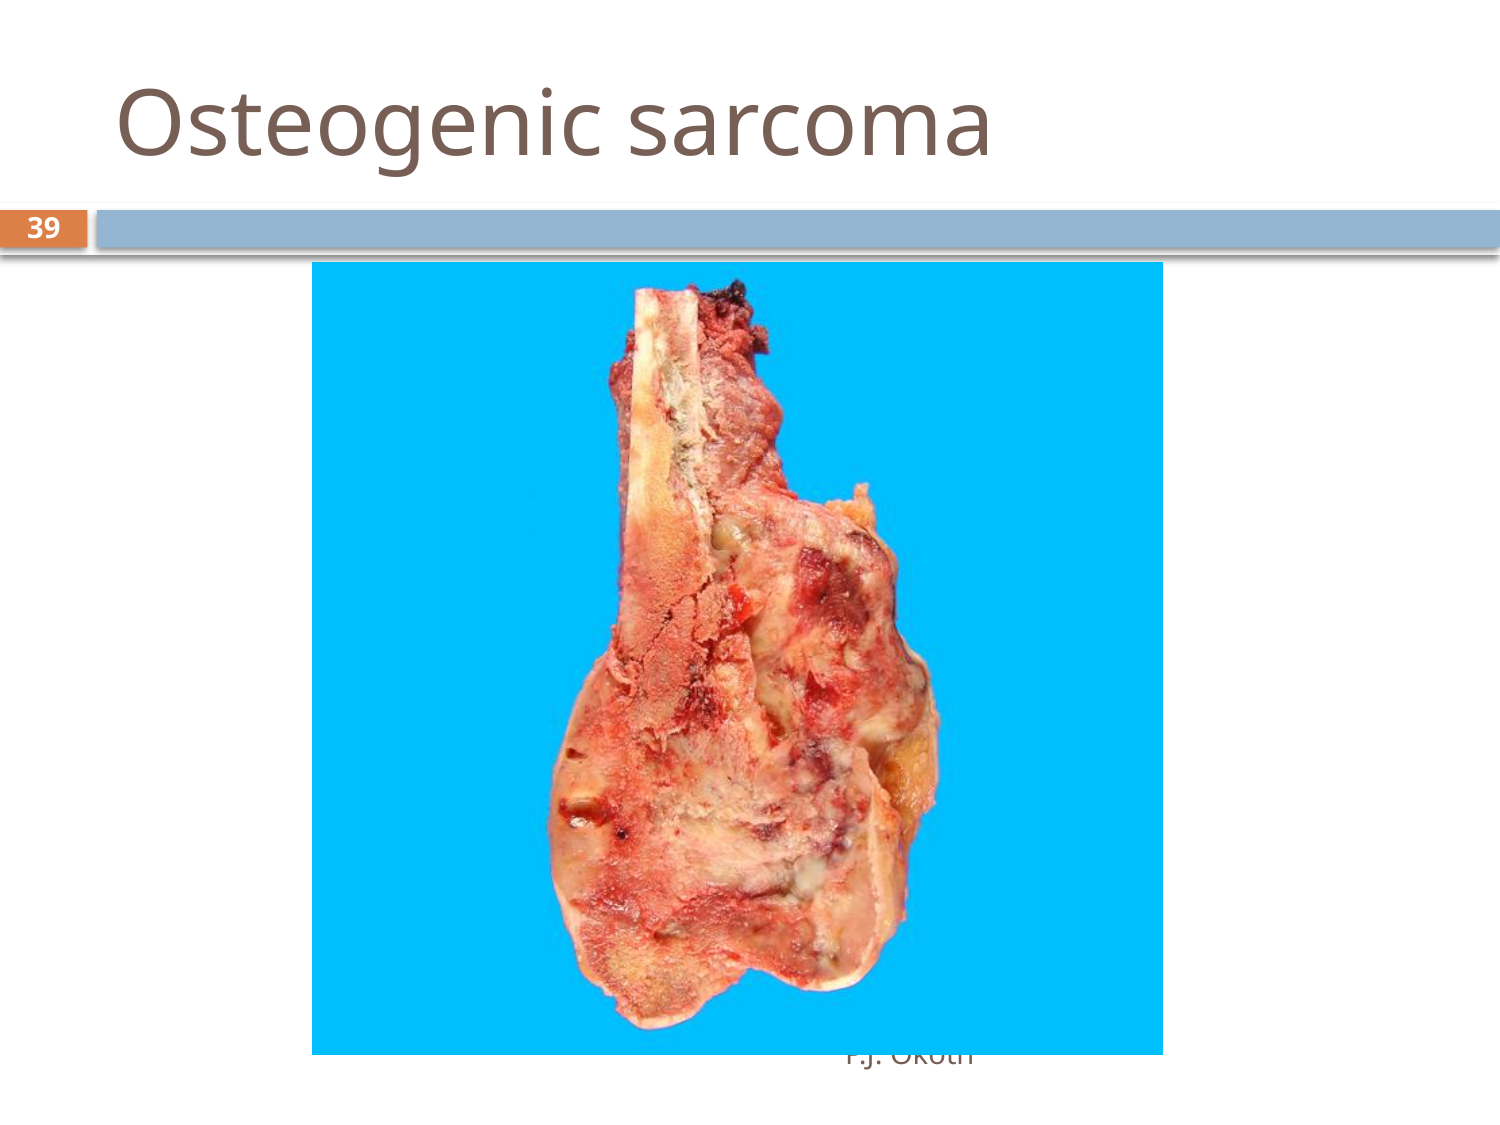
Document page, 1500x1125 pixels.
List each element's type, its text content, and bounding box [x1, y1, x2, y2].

footer P.J. Okoth [99, 1024, 990, 1085]
title Osteogenic sarcoma [99, 37, 1438, 200]
picture [546, 278, 943, 1032]
slide_number 39 [0, 208, 88, 249]
